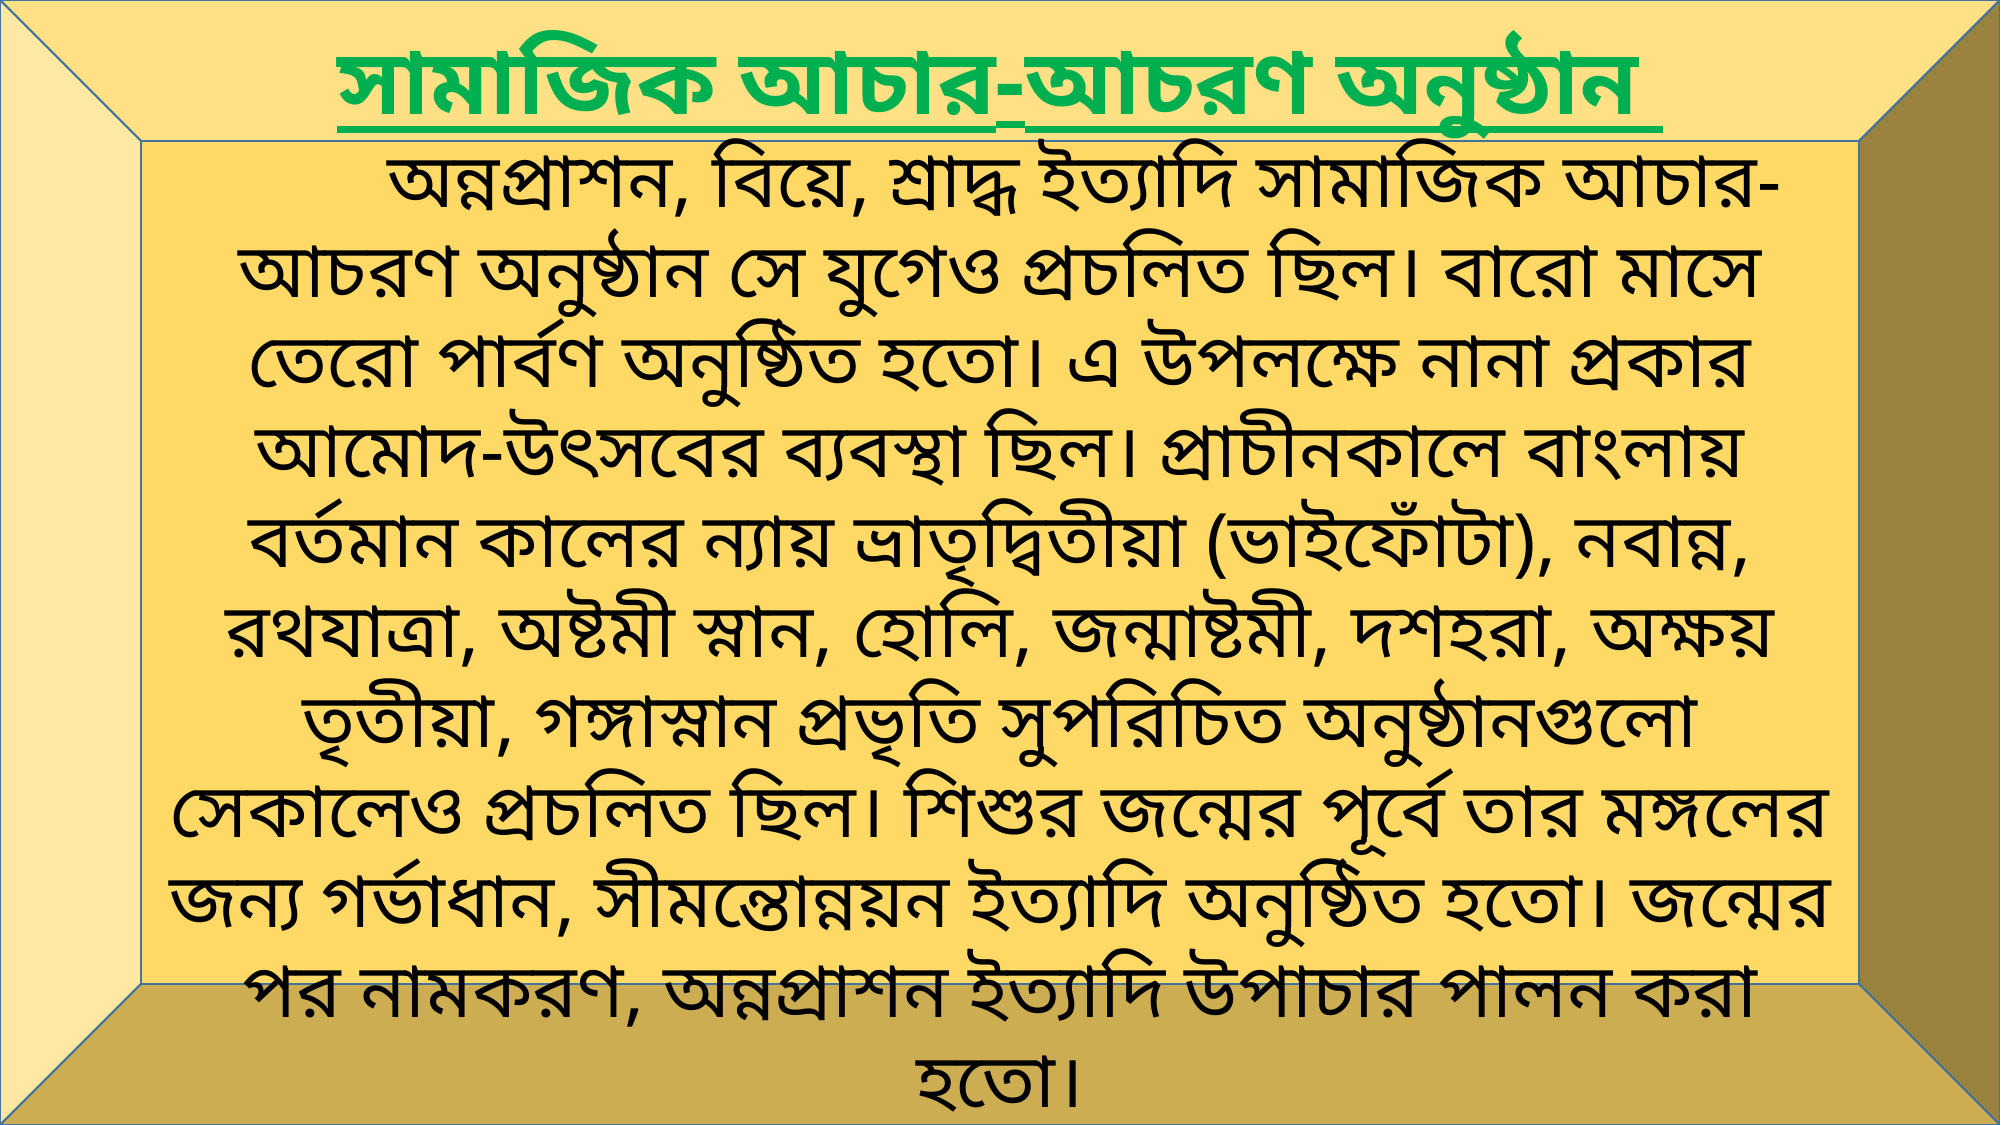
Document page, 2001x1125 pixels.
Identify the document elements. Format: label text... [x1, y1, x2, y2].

text_box সামাজিক আচার-আচরণ অনুষ্ঠান অন্নপ্রাশন, বিয়ে, শ্রাদ্ধ ইত্যাদি সামাজিক আচার-আচরণ অনুষ্ঠান সে যুগেও প্রচলিত ছিল। বারো মাসে তেরো পার্বণ অনুষ্ঠিত হতো। এ উপলক্ষে নানা প্রকার আমোদ-উৎসবের ব্যবস্থা ছিল। প্রাচীনকালে বাংলায় বর্তমান কালের ন্যায় ভ্রাতৃদ্বিতীয়া (ভাইফোঁটা), নবান্ন, রথযাত্রা, অষ্টমী স্নান, হোলি, জন্মাষ্টমী, দশহরা, অক্ষয় তৃতীয়া, গঙ্গাস্নান প্রভৃতি সুপরিচিত অনুষ্ঠানগুলো সেকালেও প্রচলিত ছিল। শিশুর জন্মের পূর্বে তার মঙ্গলের জন্য গর্ভাধান, সীমন্তোন্নয়ন ইত্যাদি অনুষ্ঠিত হতো। জন্মের পর নামকরণ, অন্নপ্রাশন ইত্যাদি উপাচার পালন করা হতো। [0, 0, 2000, 1125]
